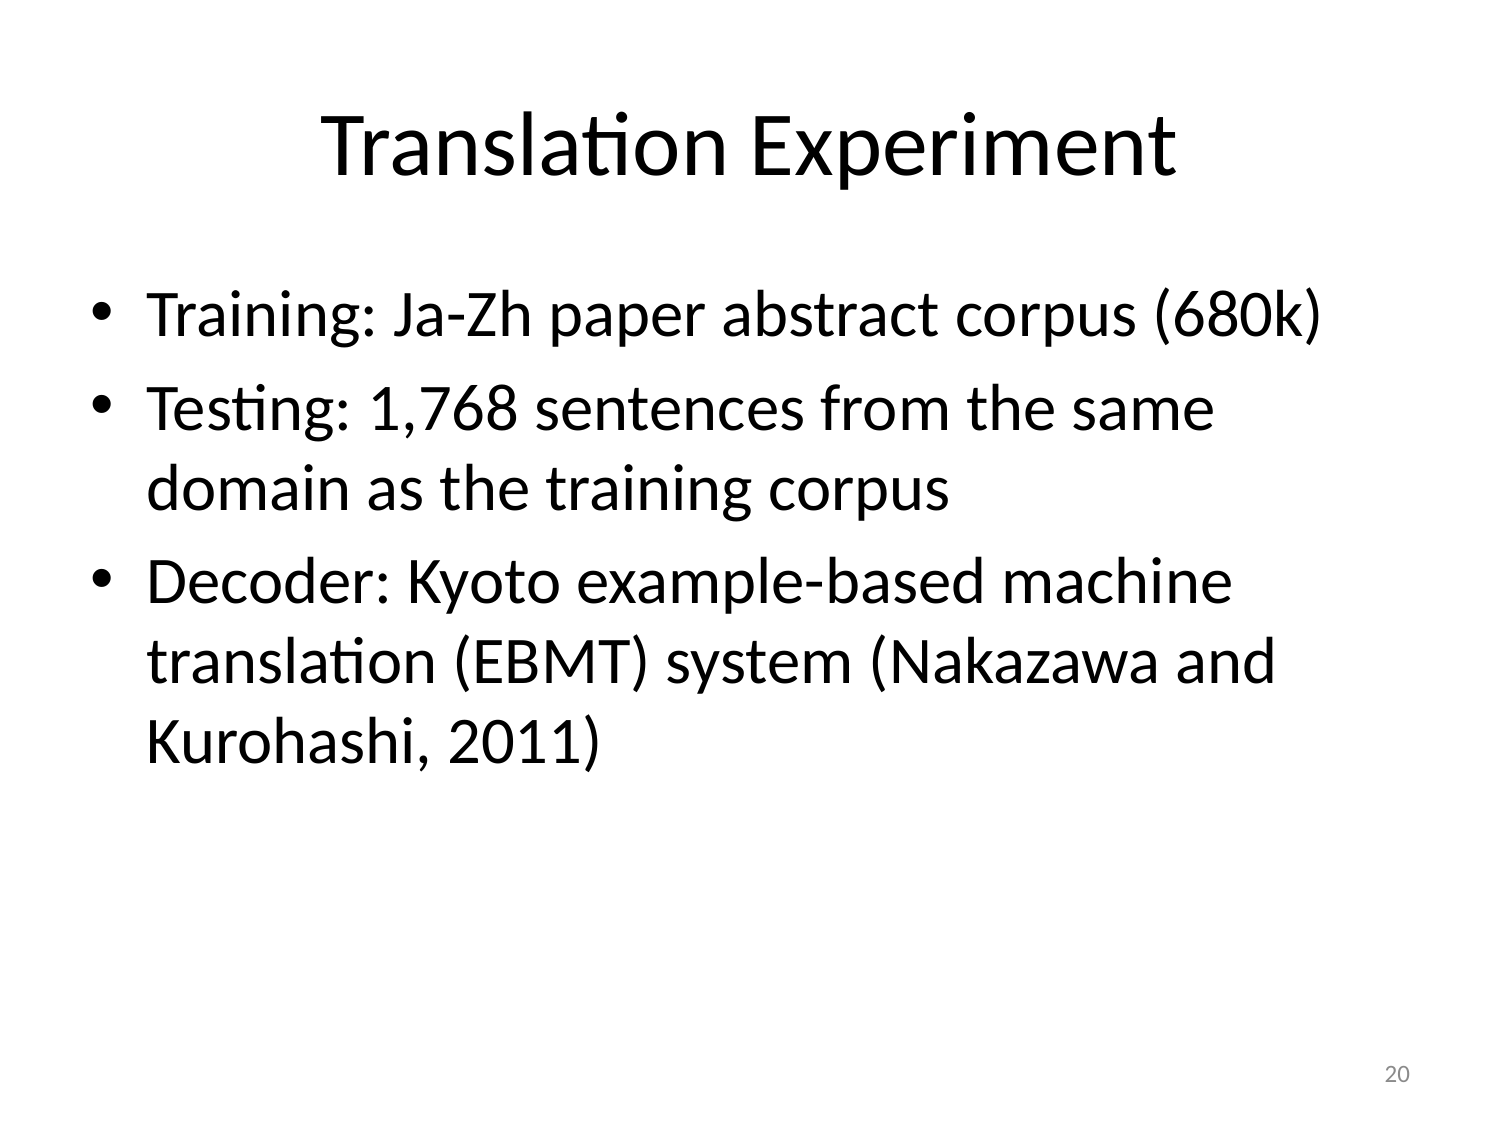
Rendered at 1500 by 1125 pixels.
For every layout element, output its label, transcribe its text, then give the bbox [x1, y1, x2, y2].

list Training: Ja-Zh paper abstract corpus (680k) Testing: 1,768 sentences from the same domain as the training corpus Decoder: Kyoto example-based machine translation (EBMT) system (Nakazawa and Kurohashi, 2011) [75, 262, 1425, 1005]
title Translation Experiment [75, 45, 1425, 233]
slide_number 20 [1074, 1042, 1425, 1103]
